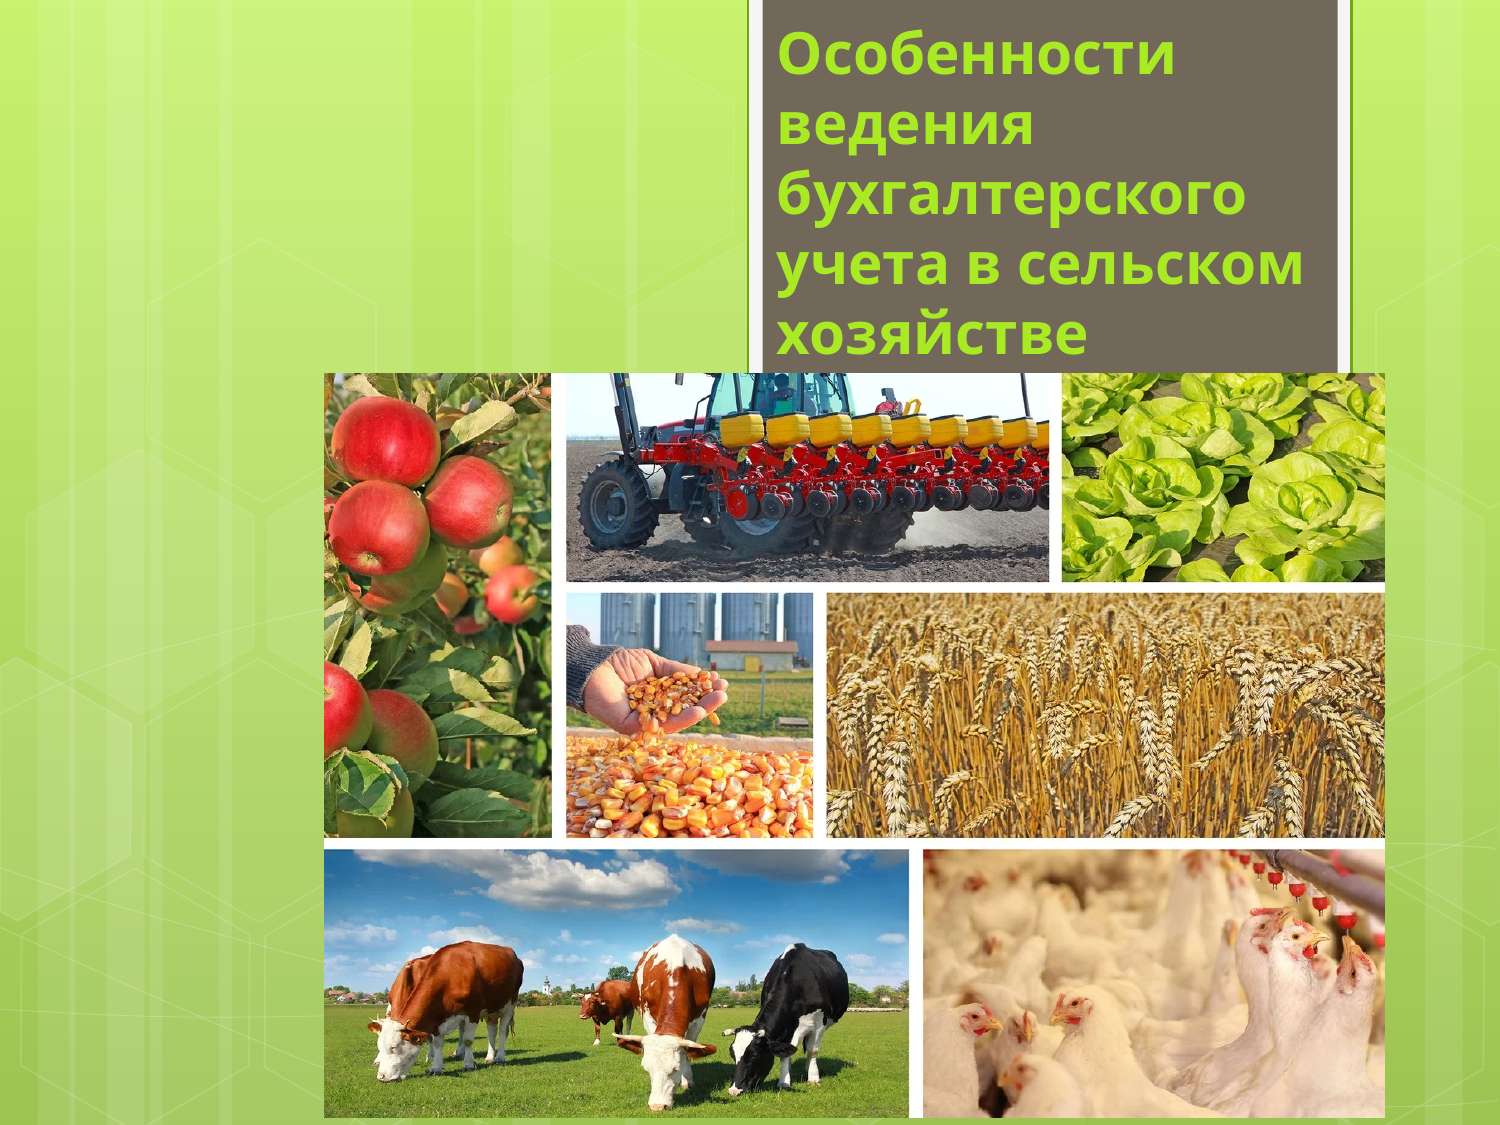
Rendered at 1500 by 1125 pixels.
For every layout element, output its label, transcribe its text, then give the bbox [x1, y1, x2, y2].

title Особенности ведения бухгалтерского учета в сельском хозяйстве [761, 0, 1341, 371]
picture [324, 373, 1385, 1118]
